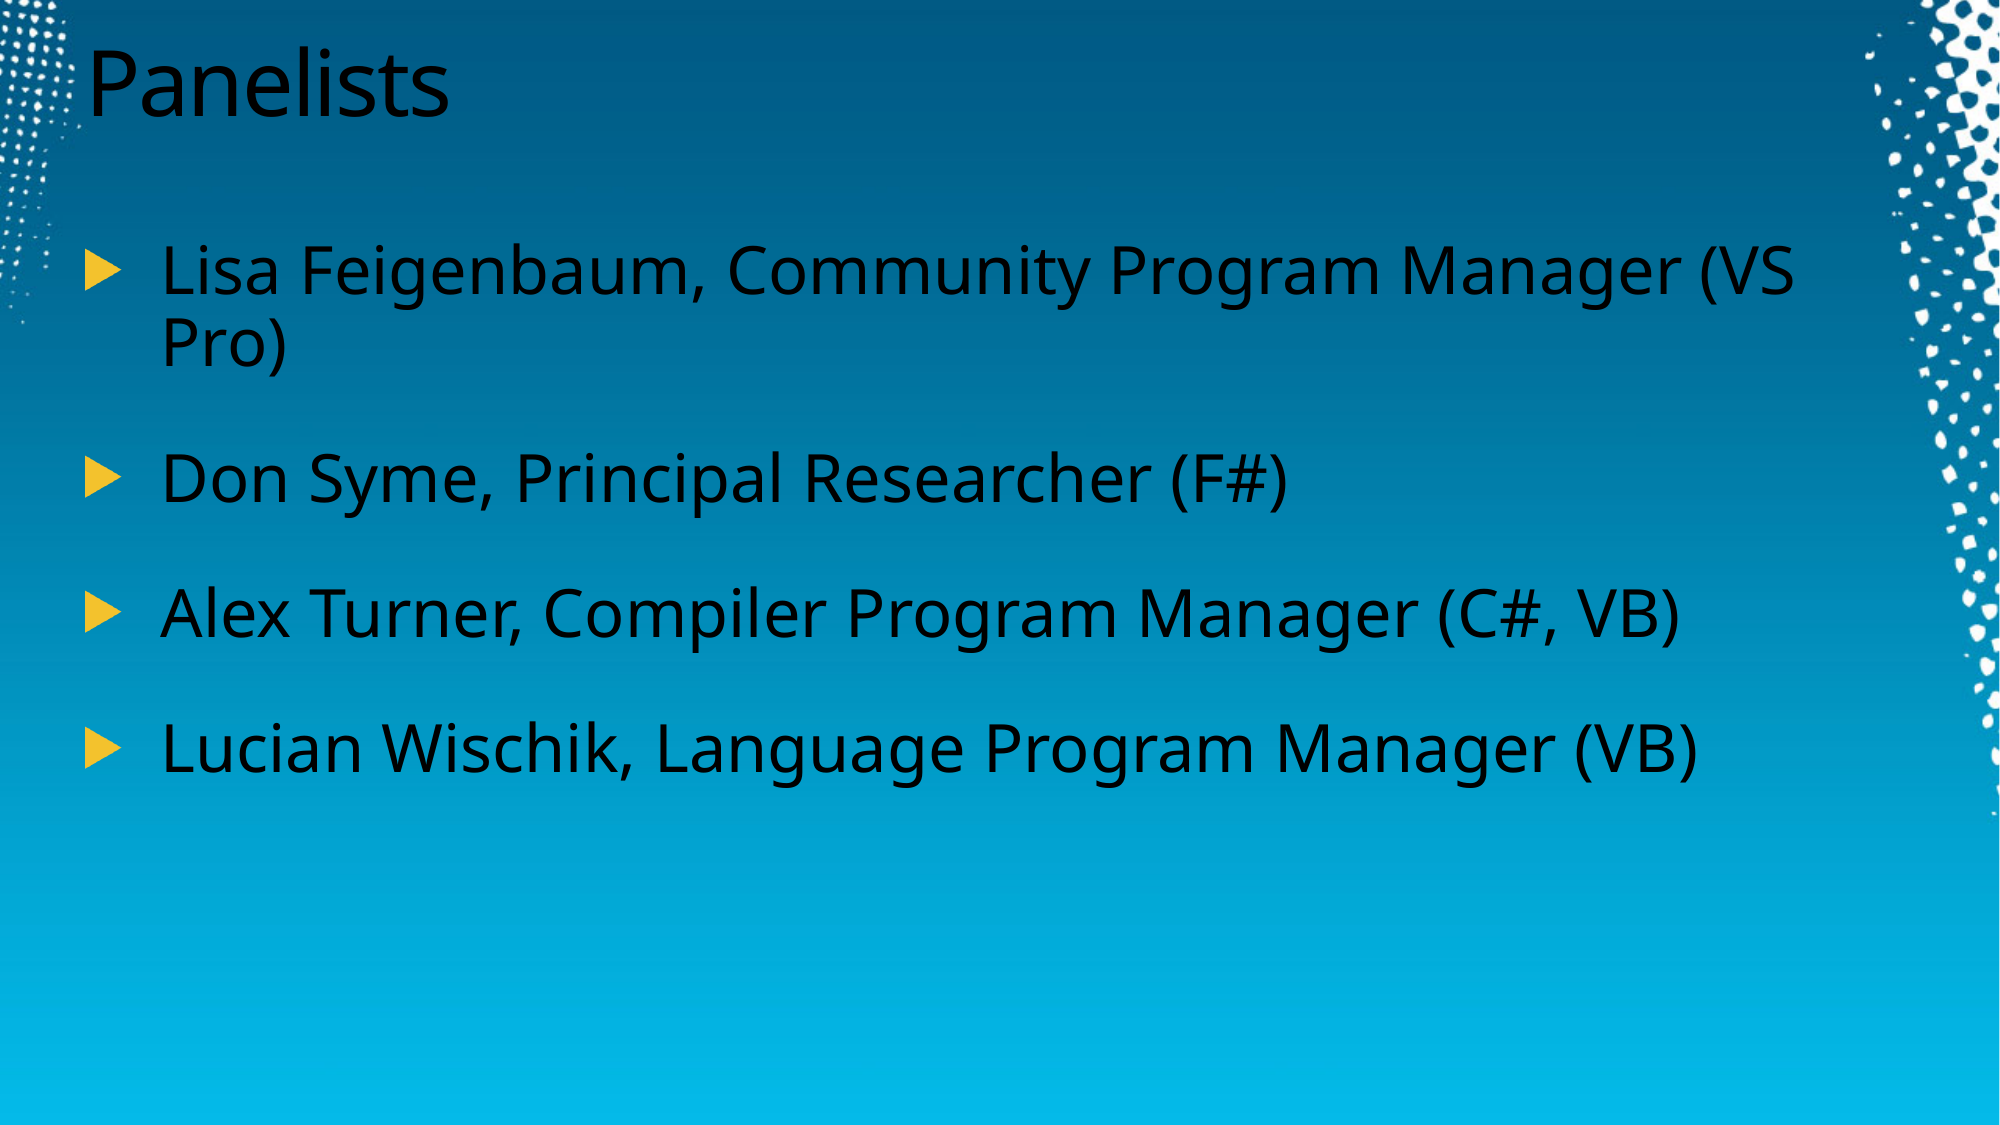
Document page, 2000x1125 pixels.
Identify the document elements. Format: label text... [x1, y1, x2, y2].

picture [1991, 747, 2000, 765]
picture [1898, 188, 1912, 198]
picture [1955, 246, 1965, 256]
picture [1979, 657, 1995, 676]
picture [3, 10, 11, 18]
picture [1941, 324, 1952, 332]
picture [29, 27, 38, 38]
picture [1938, 122, 1950, 133]
picture [1991, 637, 2000, 652]
picture [465, 737, 488, 771]
picture [41, 59, 48, 67]
picture [1983, 404, 1992, 414]
picture [28, 42, 36, 53]
picture [86, 728, 119, 767]
picture [34, 101, 43, 111]
picture [1921, 0, 1934, 8]
picture [1972, 570, 1986, 583]
picture [56, 47, 64, 55]
picture [1963, 278, 1976, 291]
picture [16, 22, 23, 34]
picture [662, 729, 686, 771]
picture [693, 737, 720, 771]
picture [1995, 582, 2000, 595]
picture [18, 0, 29, 6]
picture [1950, 359, 1960, 366]
picture [0, 155, 5, 163]
picture [54, 76, 60, 83]
picture [1963, 535, 1977, 550]
picture [45, 16, 55, 24]
picture [33, 0, 42, 10]
picture [1960, 392, 1970, 403]
picture [1929, 27, 1945, 45]
picture [1925, 87, 1941, 99]
picture [991, 729, 1019, 771]
picture [1926, 344, 1939, 358]
picture [1054, 737, 1084, 771]
picture [202, 738, 222, 771]
list Lisa Feigenbaum, Community Program Manager (VS Pro) Don Syme, Principal Researcher (F#) Alex Turner, Compiler Program Manager (C#, VB) Lucian Wischik, Language Program Manager (VB) [85, 237, 1914, 729]
picture [1930, 291, 1941, 297]
picture [1287, 729, 1327, 771]
picture [1935, 431, 1946, 449]
picture [1948, 413, 1958, 424]
picture [1920, 257, 1932, 264]
picture [1914, 164, 1923, 177]
picture [1925, 141, 1935, 155]
picture [38, 74, 47, 80]
picture [1992, 438, 2000, 448]
picture [1945, 213, 1955, 220]
picture [31, 131, 37, 138]
picture [47, 0, 57, 10]
picture [1935, 379, 1948, 391]
picture [1988, 547, 2000, 561]
picture [42, 31, 53, 39]
picture [1683, 729, 1694, 781]
picture [1974, 683, 1985, 694]
picture [1339, 737, 1366, 771]
picture [1543, 737, 1554, 742]
picture [9, 84, 15, 91]
picture [17, 129, 23, 136]
title Panelists [85, 37, 1914, 138]
picture [1229, 737, 1250, 771]
picture [10, 69, 17, 78]
picture [11, 55, 21, 64]
picture [0, 24, 9, 33]
picture [853, 737, 880, 771]
picture [1946, 525, 1956, 533]
picture [1578, 729, 1589, 781]
picture [16, 143, 21, 151]
picture [1972, 312, 1985, 322]
picture [1958, 445, 1968, 460]
picture [0, 40, 9, 45]
picture [1994, 382, 2000, 391]
picture [1892, 212, 1902, 216]
picture [892, 737, 921, 787]
picture [1952, 502, 1967, 516]
picture [1037, 737, 1048, 742]
picture [33, 116, 40, 124]
picture [1536, 738, 1541, 771]
picture [1456, 737, 1485, 787]
picture [289, 737, 316, 771]
picture [1919, 367, 1930, 378]
picture [1955, 557, 1965, 573]
picture [1911, 223, 1918, 230]
picture [24, 72, 32, 79]
picture [55, 62, 62, 69]
picture [623, 766, 629, 779]
picture [1957, 187, 1971, 200]
picture [1932, 235, 1943, 241]
picture [241, 737, 264, 771]
picture [1914, 308, 1929, 326]
picture [497, 737, 520, 771]
picture [837, 738, 842, 771]
picture [1963, 589, 1976, 607]
picture [1417, 737, 1444, 771]
picture [385, 729, 439, 771]
picture [1978, 517, 1987, 527]
picture [1982, 714, 1993, 729]
picture [43, 42, 49, 53]
picture [1095, 737, 1124, 787]
picture [1497, 737, 1525, 771]
picture [86, 457, 119, 496]
picture [224, 738, 229, 771]
picture [86, 250, 119, 289]
picture [772, 737, 801, 787]
picture [1889, 152, 1901, 166]
picture [1161, 737, 1188, 771]
picture [13, 41, 25, 49]
picture [1969, 625, 1985, 642]
picture [1379, 737, 1407, 771]
picture [1663, 729, 1671, 745]
picture [1935, 0, 2000, 306]
picture [531, 729, 559, 771]
picture [1642, 729, 1672, 771]
picture [1973, 368, 1982, 380]
picture [1988, 691, 2000, 709]
picture [1942, 269, 1953, 276]
picture [26, 57, 34, 68]
picture [1597, 729, 1631, 771]
picture [18, 13, 26, 19]
picture [1980, 460, 1987, 469]
picture [1201, 737, 1229, 771]
picture [815, 738, 835, 771]
picture [86, 592, 119, 631]
picture [330, 737, 358, 771]
picture [33, 88, 42, 97]
picture [1138, 738, 1143, 771]
picture [6, 97, 12, 105]
picture [1145, 737, 1156, 742]
picture [1942, 465, 1958, 483]
picture [1981, 604, 2000, 620]
picture [1990, 492, 2000, 505]
picture [1946, 155, 1961, 167]
picture [733, 737, 761, 771]
picture [1915, 109, 1924, 119]
picture [1953, 301, 1962, 312]
picture [590, 729, 615, 771]
picture [1963, 335, 1972, 344]
picture [1928, 399, 1939, 415]
picture [1935, 177, 1945, 189]
picture [1914, 274, 1920, 291]
picture [1968, 481, 1978, 492]
picture [168, 729, 192, 771]
picture [1922, 200, 1934, 207]
picture [1970, 426, 1980, 436]
picture [1984, 349, 1992, 357]
picture [58, 32, 66, 41]
picture [1993, 321, 2000, 339]
picture [933, 737, 961, 771]
picture [30, 14, 40, 23]
picture [1030, 738, 1035, 771]
